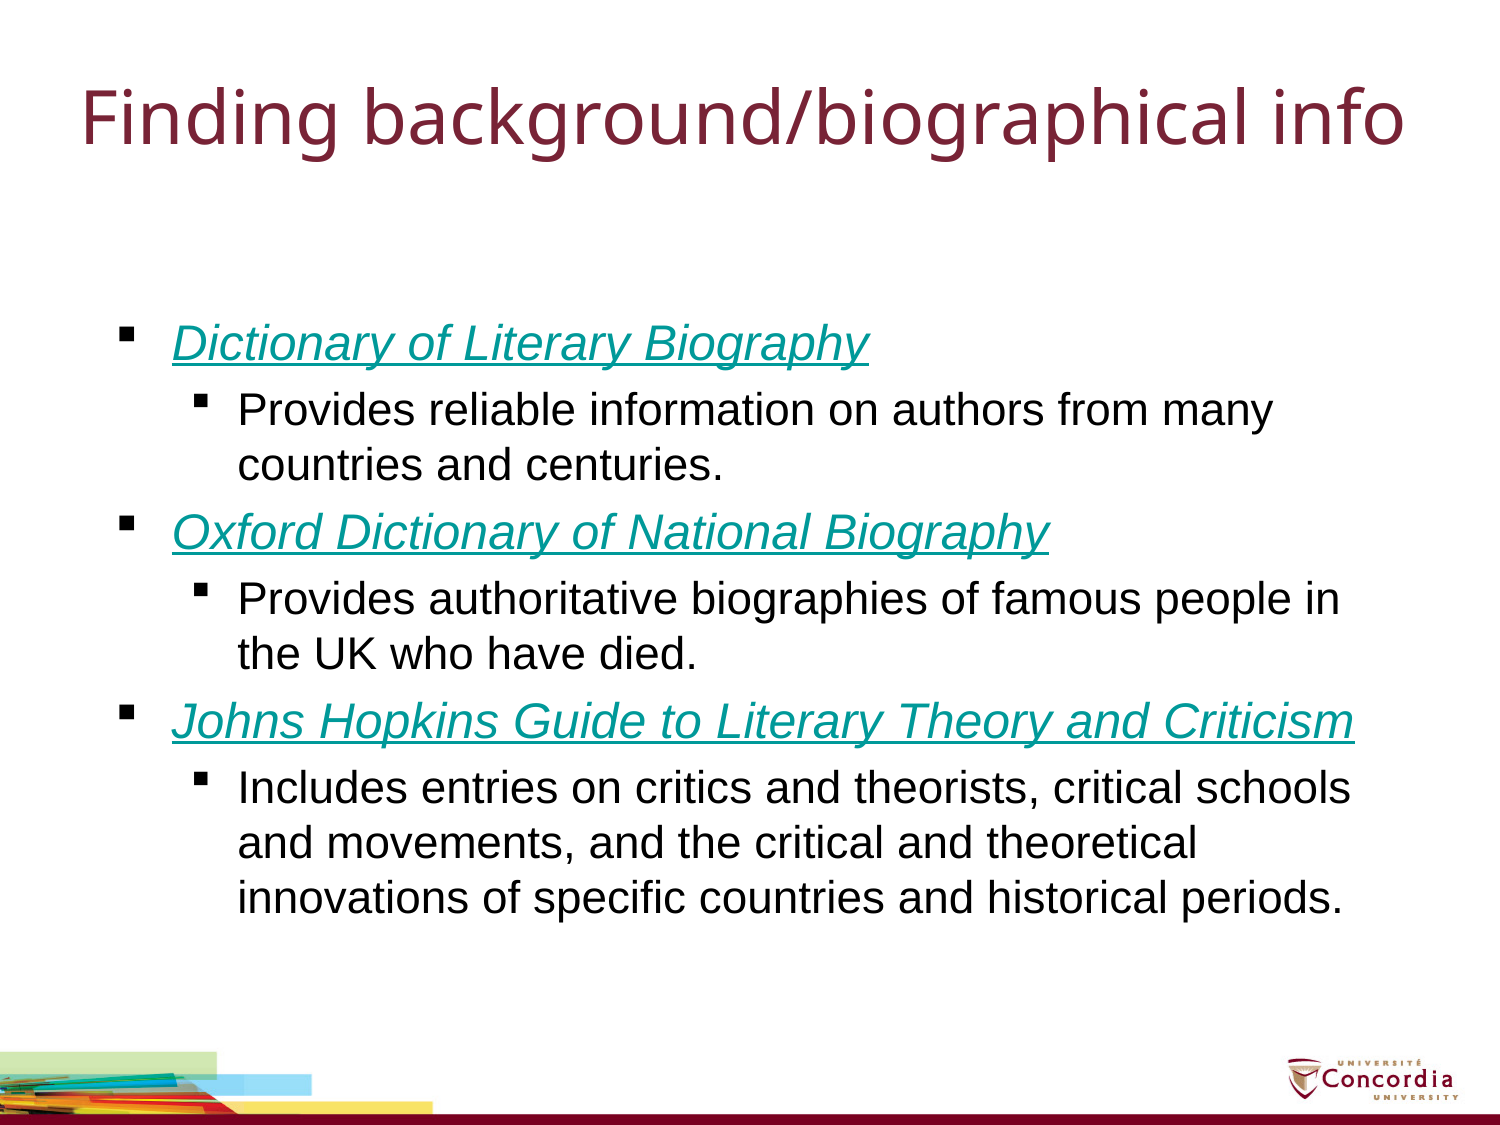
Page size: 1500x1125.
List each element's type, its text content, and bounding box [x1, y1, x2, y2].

list Dictionary of Literary Biography Provides reliable information on authors from many countries and centuries. Oxford Dictionary of National Biography Provides authoritative biographies of famous people in the UK who have died. Johns Hopkins Guide to Literary Theory and Criticism Includes entries on critics and theorists, critical schools and movements, and the critical and theoretical innovations of specific countries and historical periods. [100, 302, 1376, 1063]
picture [0, 0, 1500, 1125]
title Finding background/biographical info [64, 62, 1483, 250]
